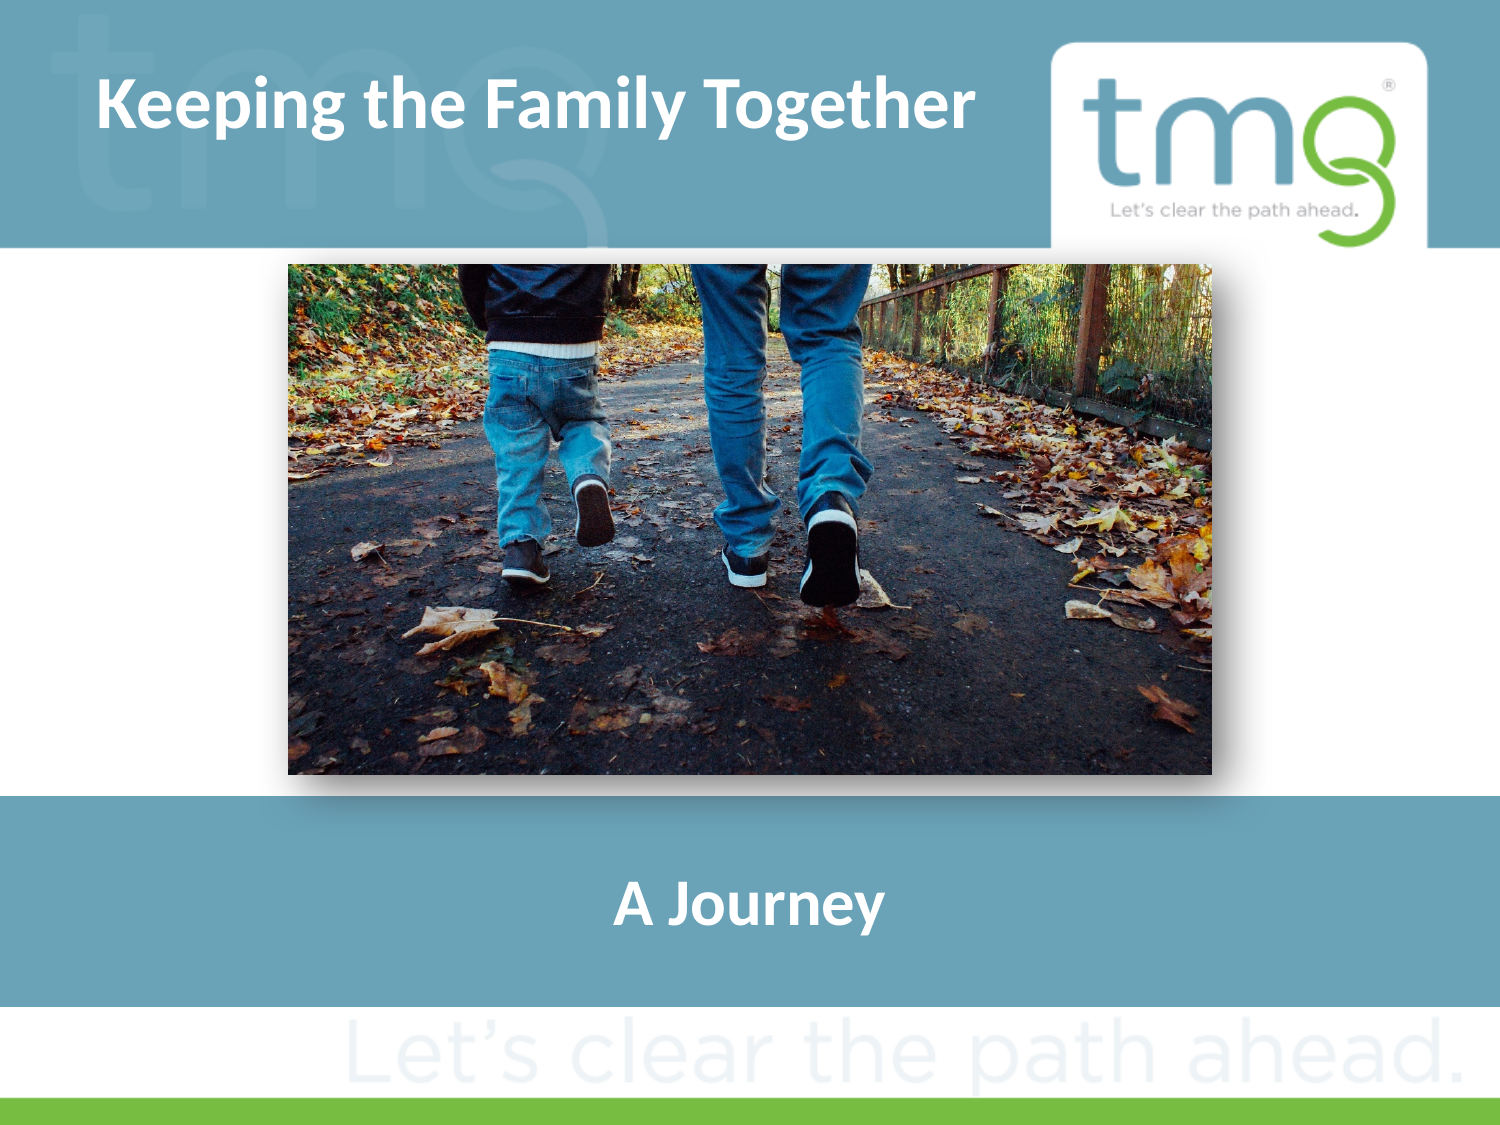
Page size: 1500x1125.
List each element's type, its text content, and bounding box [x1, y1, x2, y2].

picture [288, 264, 1212, 775]
text_box Keeping the Family Together [82, 45, 1419, 141]
text_box [0, 796, 1500, 1007]
text_box A Journey [74, 858, 1425, 1035]
